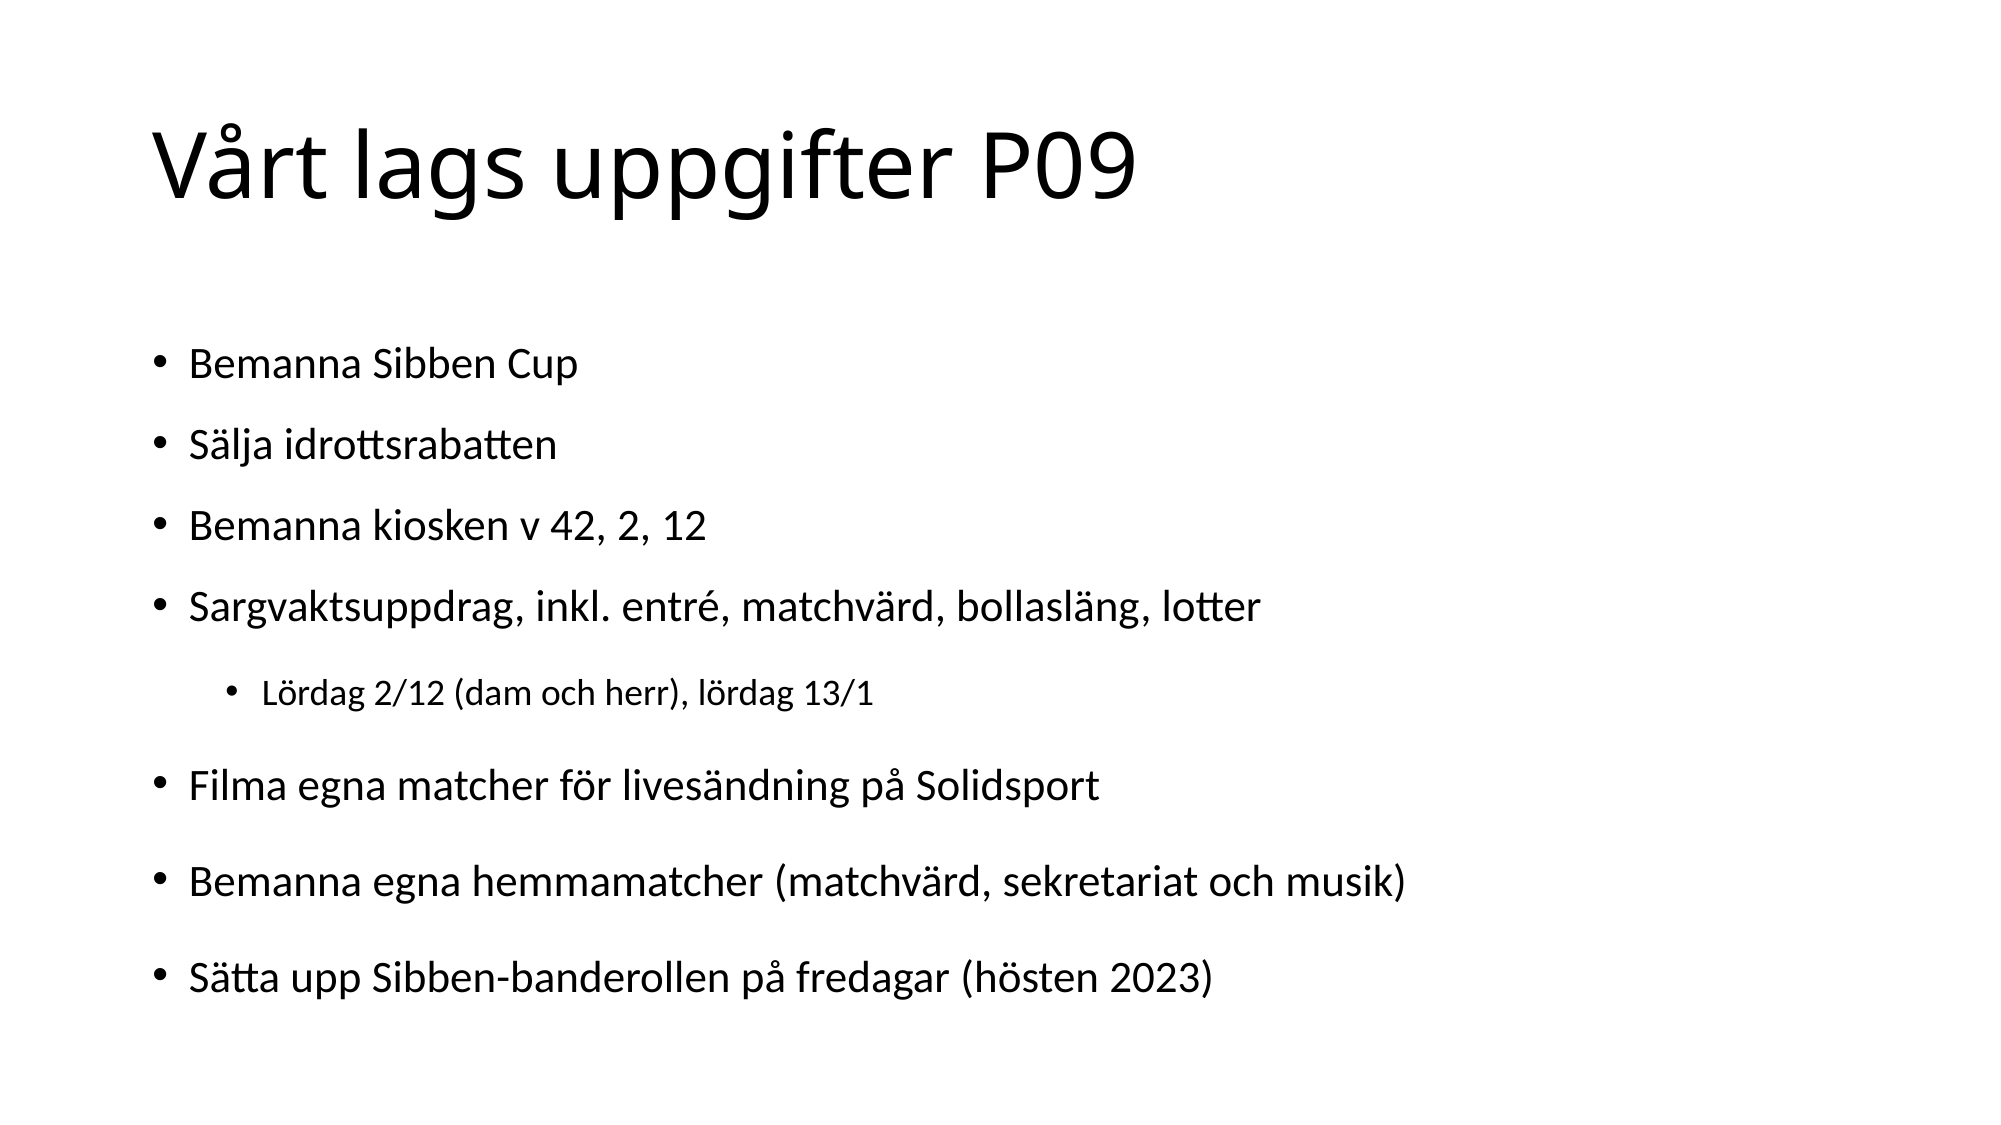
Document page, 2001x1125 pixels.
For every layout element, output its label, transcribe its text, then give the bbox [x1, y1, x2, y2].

list Bemanna Sibben Cup Sälja idrottsrabatten Bemanna kiosken v 42, 2, 12 Sargvaktsuppdrag, inkl. entré, matchvärd, bollasläng, lotter Lördag 2/12 (dam och herr), lördag 13/1 Filma egna matcher för livesändning på Solidsport Bemanna egna hemmamatcher (matchvärd, sekretariat och musik) Sätta upp Sibben-banderollen på fredagar (hösten 2023) [137, 299, 1863, 1014]
title Vårt lags uppgifter P09 [137, 59, 1863, 278]
